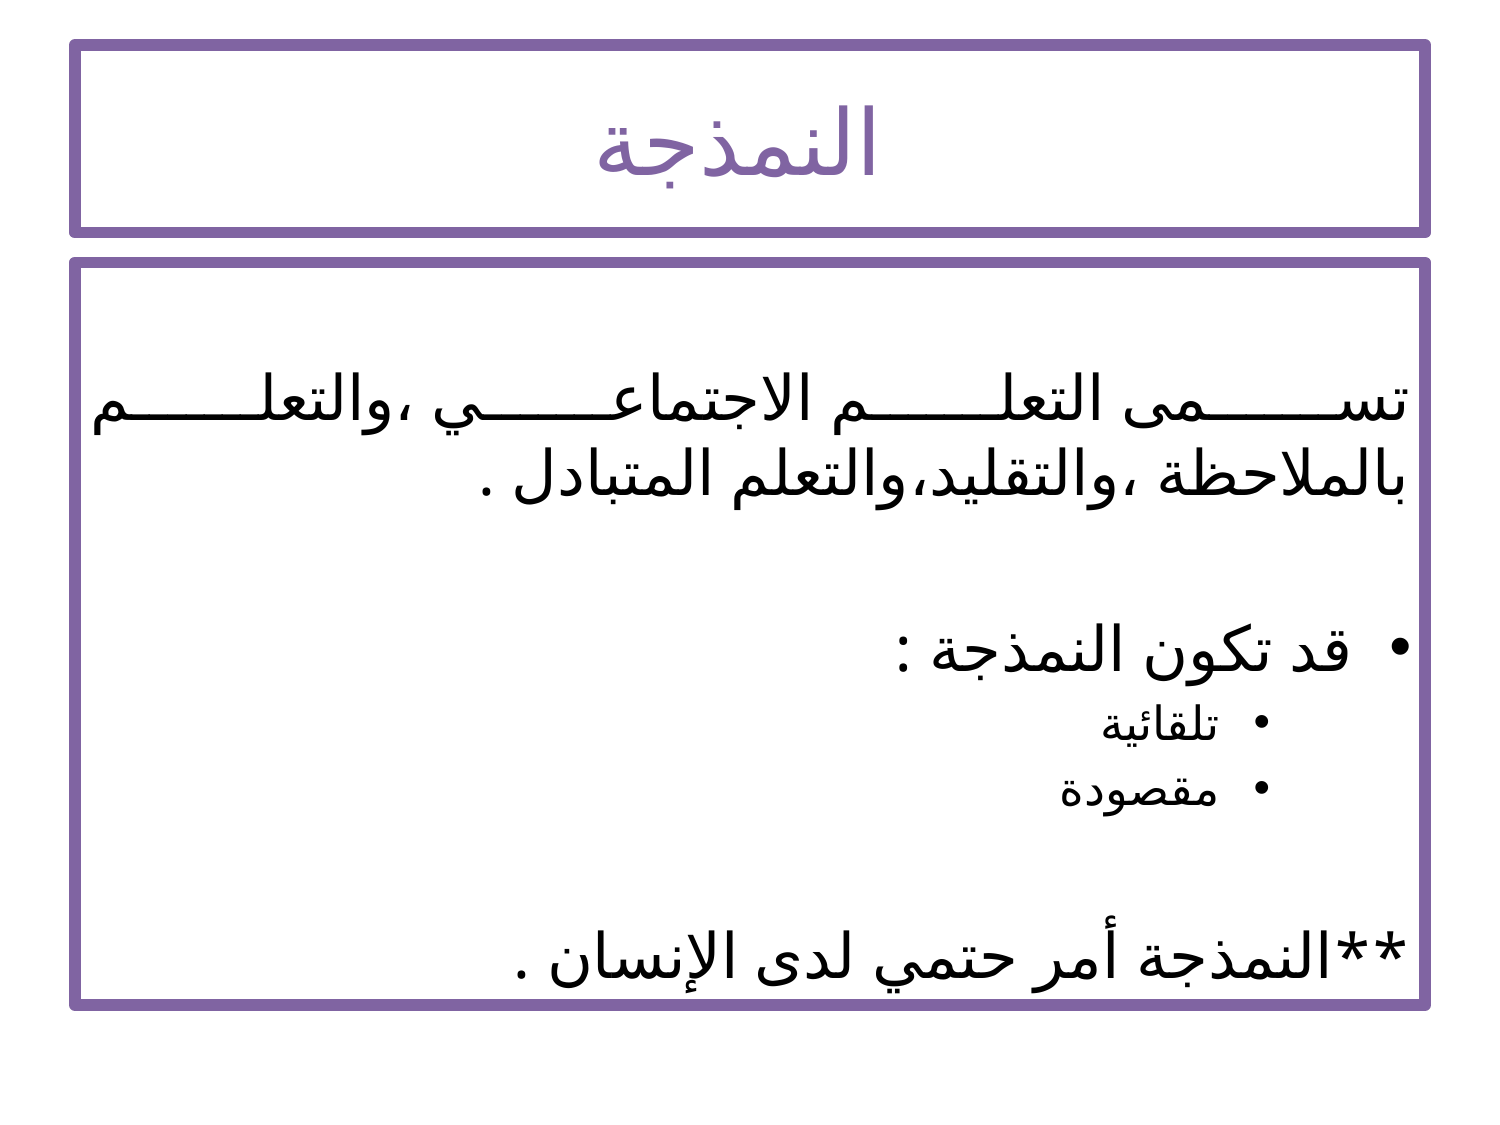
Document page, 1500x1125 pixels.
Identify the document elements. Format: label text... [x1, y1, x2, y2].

list تسمى التعلم الاجتماعي ،والتعلم بالملاحظة ،والتقليد،والتعلم المتبادل . قد تكون النمذجة : تلقائية مقصودة **النمذجة أمر حتمي لدى الإنسان . [75, 262, 1425, 1005]
title النمذجة [75, 45, 1425, 233]
